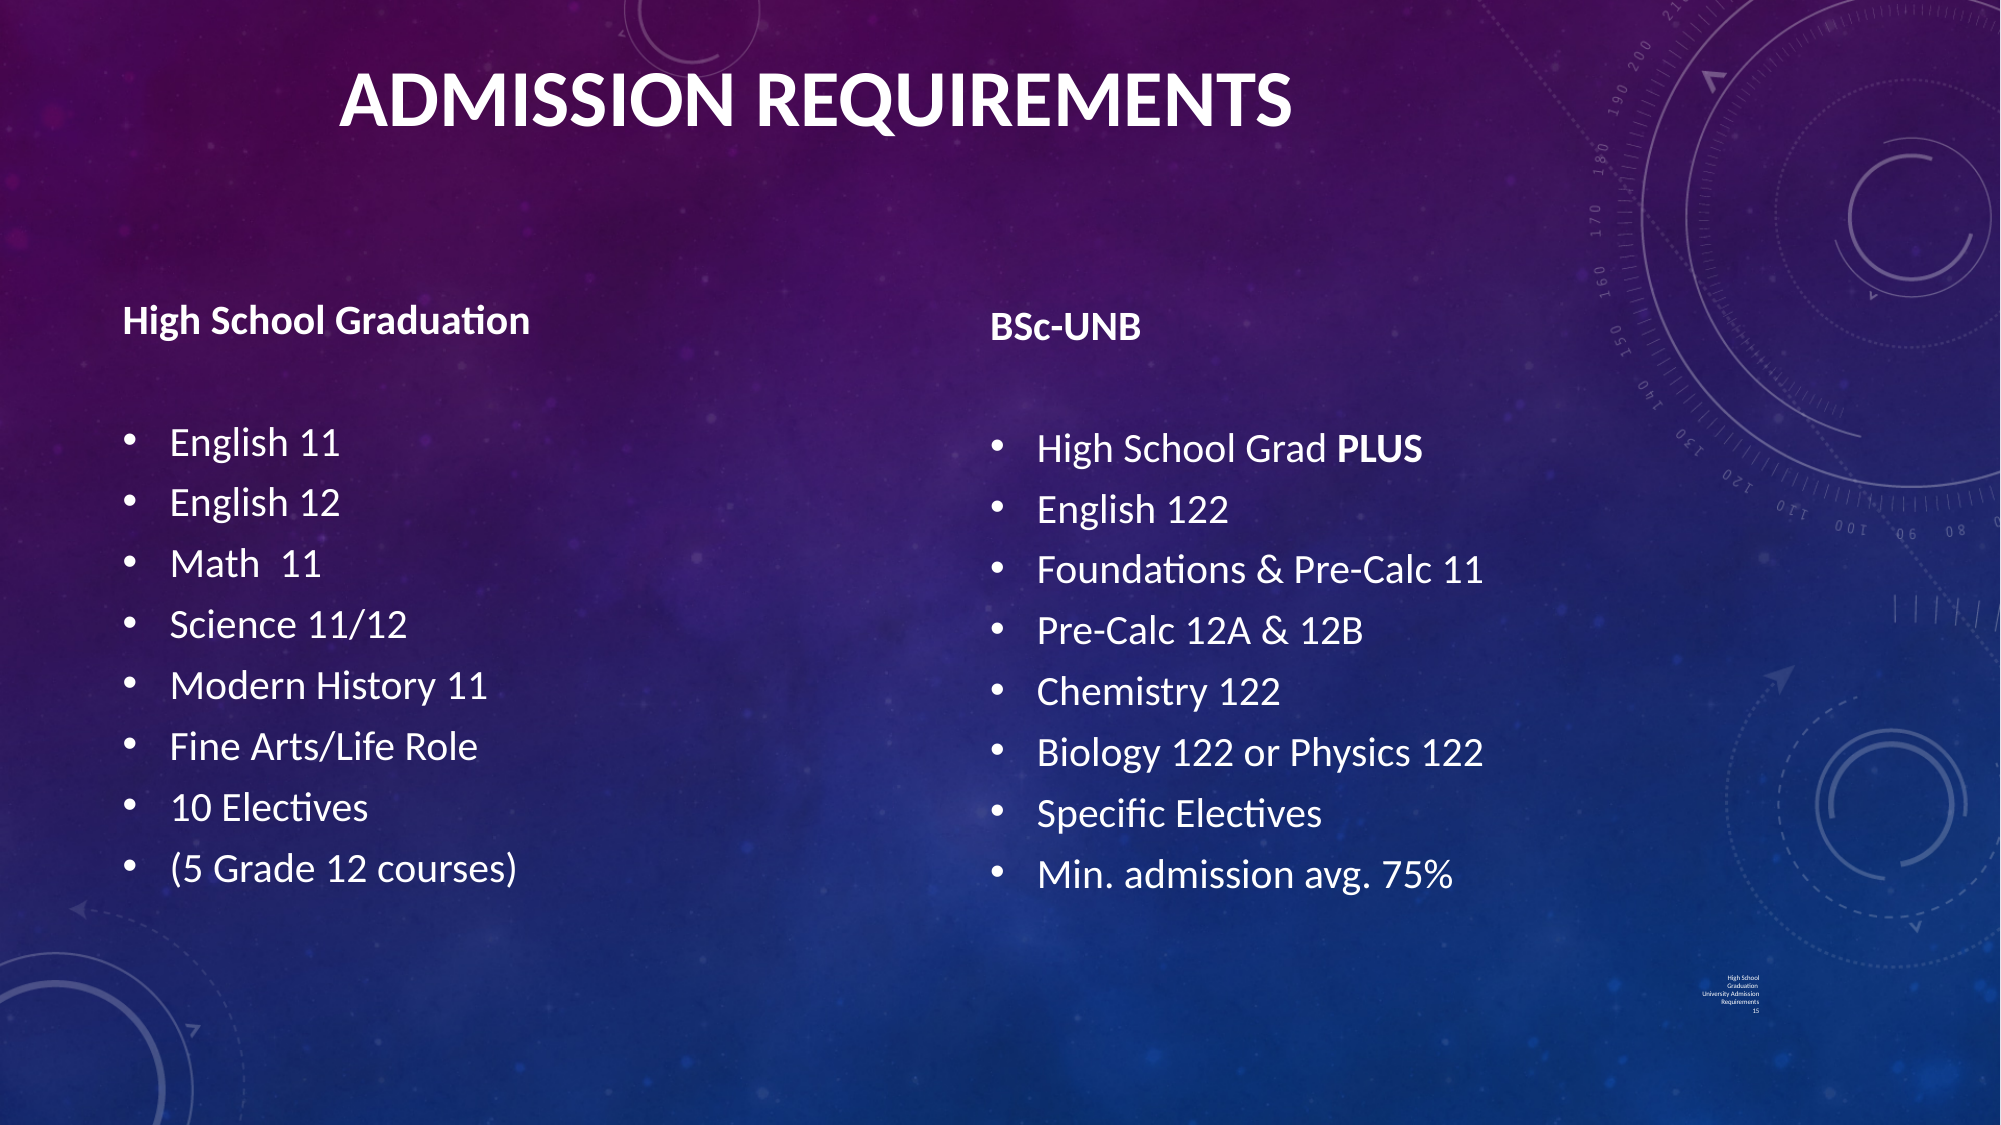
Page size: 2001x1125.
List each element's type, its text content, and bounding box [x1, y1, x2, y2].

list BSc-UNB High School Grad PLUS English 122 Foundations & Pre-Calc 11 Pre-Calc 12A & 12B Chemistry 122 Biology 122 or Physics 122 Specific Electives Min. admission avg. 75% [975, 179, 1814, 1025]
picture [0, 0, 2001, 1125]
title Admission Requirements [324, 37, 1625, 150]
slide_number High School Graduation University Admission Requirements 15 [1684, 963, 1775, 1025]
list High School Graduation English 11 English 12 Math 11 Science 11/12 Modern History 11 Fine Arts/Life Role 10 Electives (5 Grade 12 courses) [107, 240, 771, 1021]
